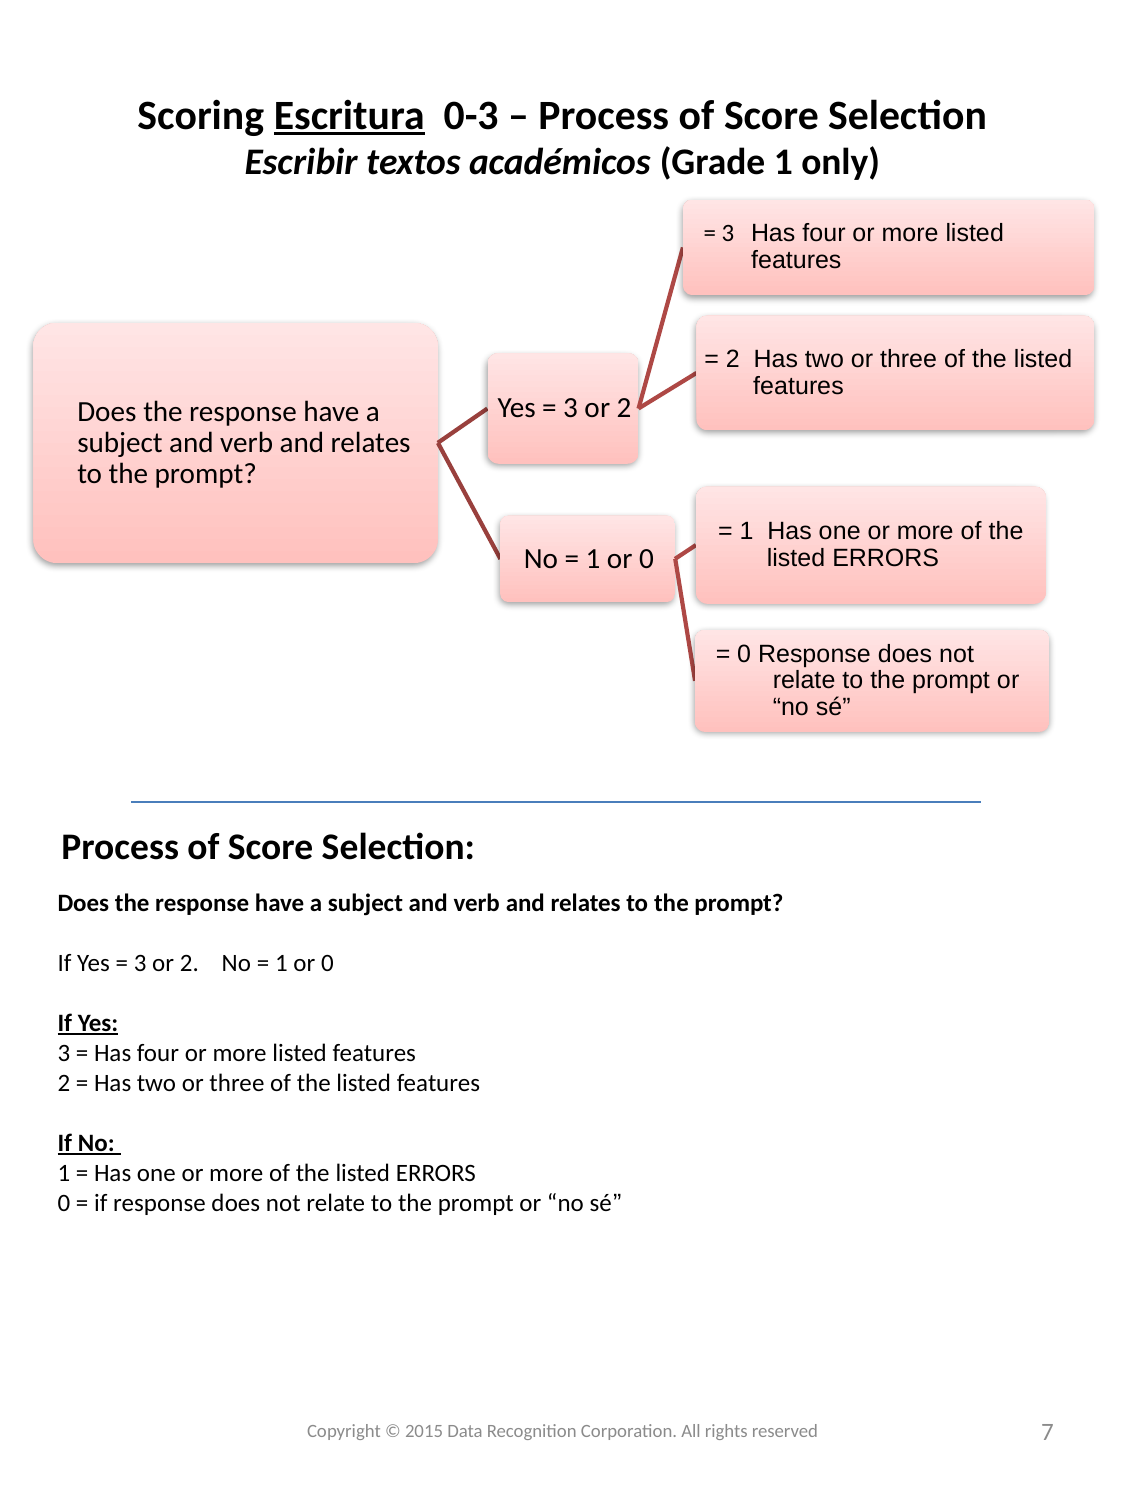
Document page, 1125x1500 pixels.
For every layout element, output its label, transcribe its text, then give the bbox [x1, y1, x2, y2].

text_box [30, 162, 1095, 778]
slide_number 7 [806, 1390, 1069, 1471]
text_box Does the response have a subject and verb and relates to the prompt? If Yes = 3 or 2. No = 1 or 0 If Yes: 3 = Has four or more listed features 2 = Has two or three of the listed features If No: 1 = Has one or more of the listed ERRORS 0 = if response does not relate to the prompt or “no sé” [42, 879, 1084, 1224]
text_box Process of Score Selection: [46, 814, 1053, 875]
title Scoring Escritura 0-3 – Process of Score Selection Escribir textos académicos (Grade 1 only) [56, 60, 1069, 160]
